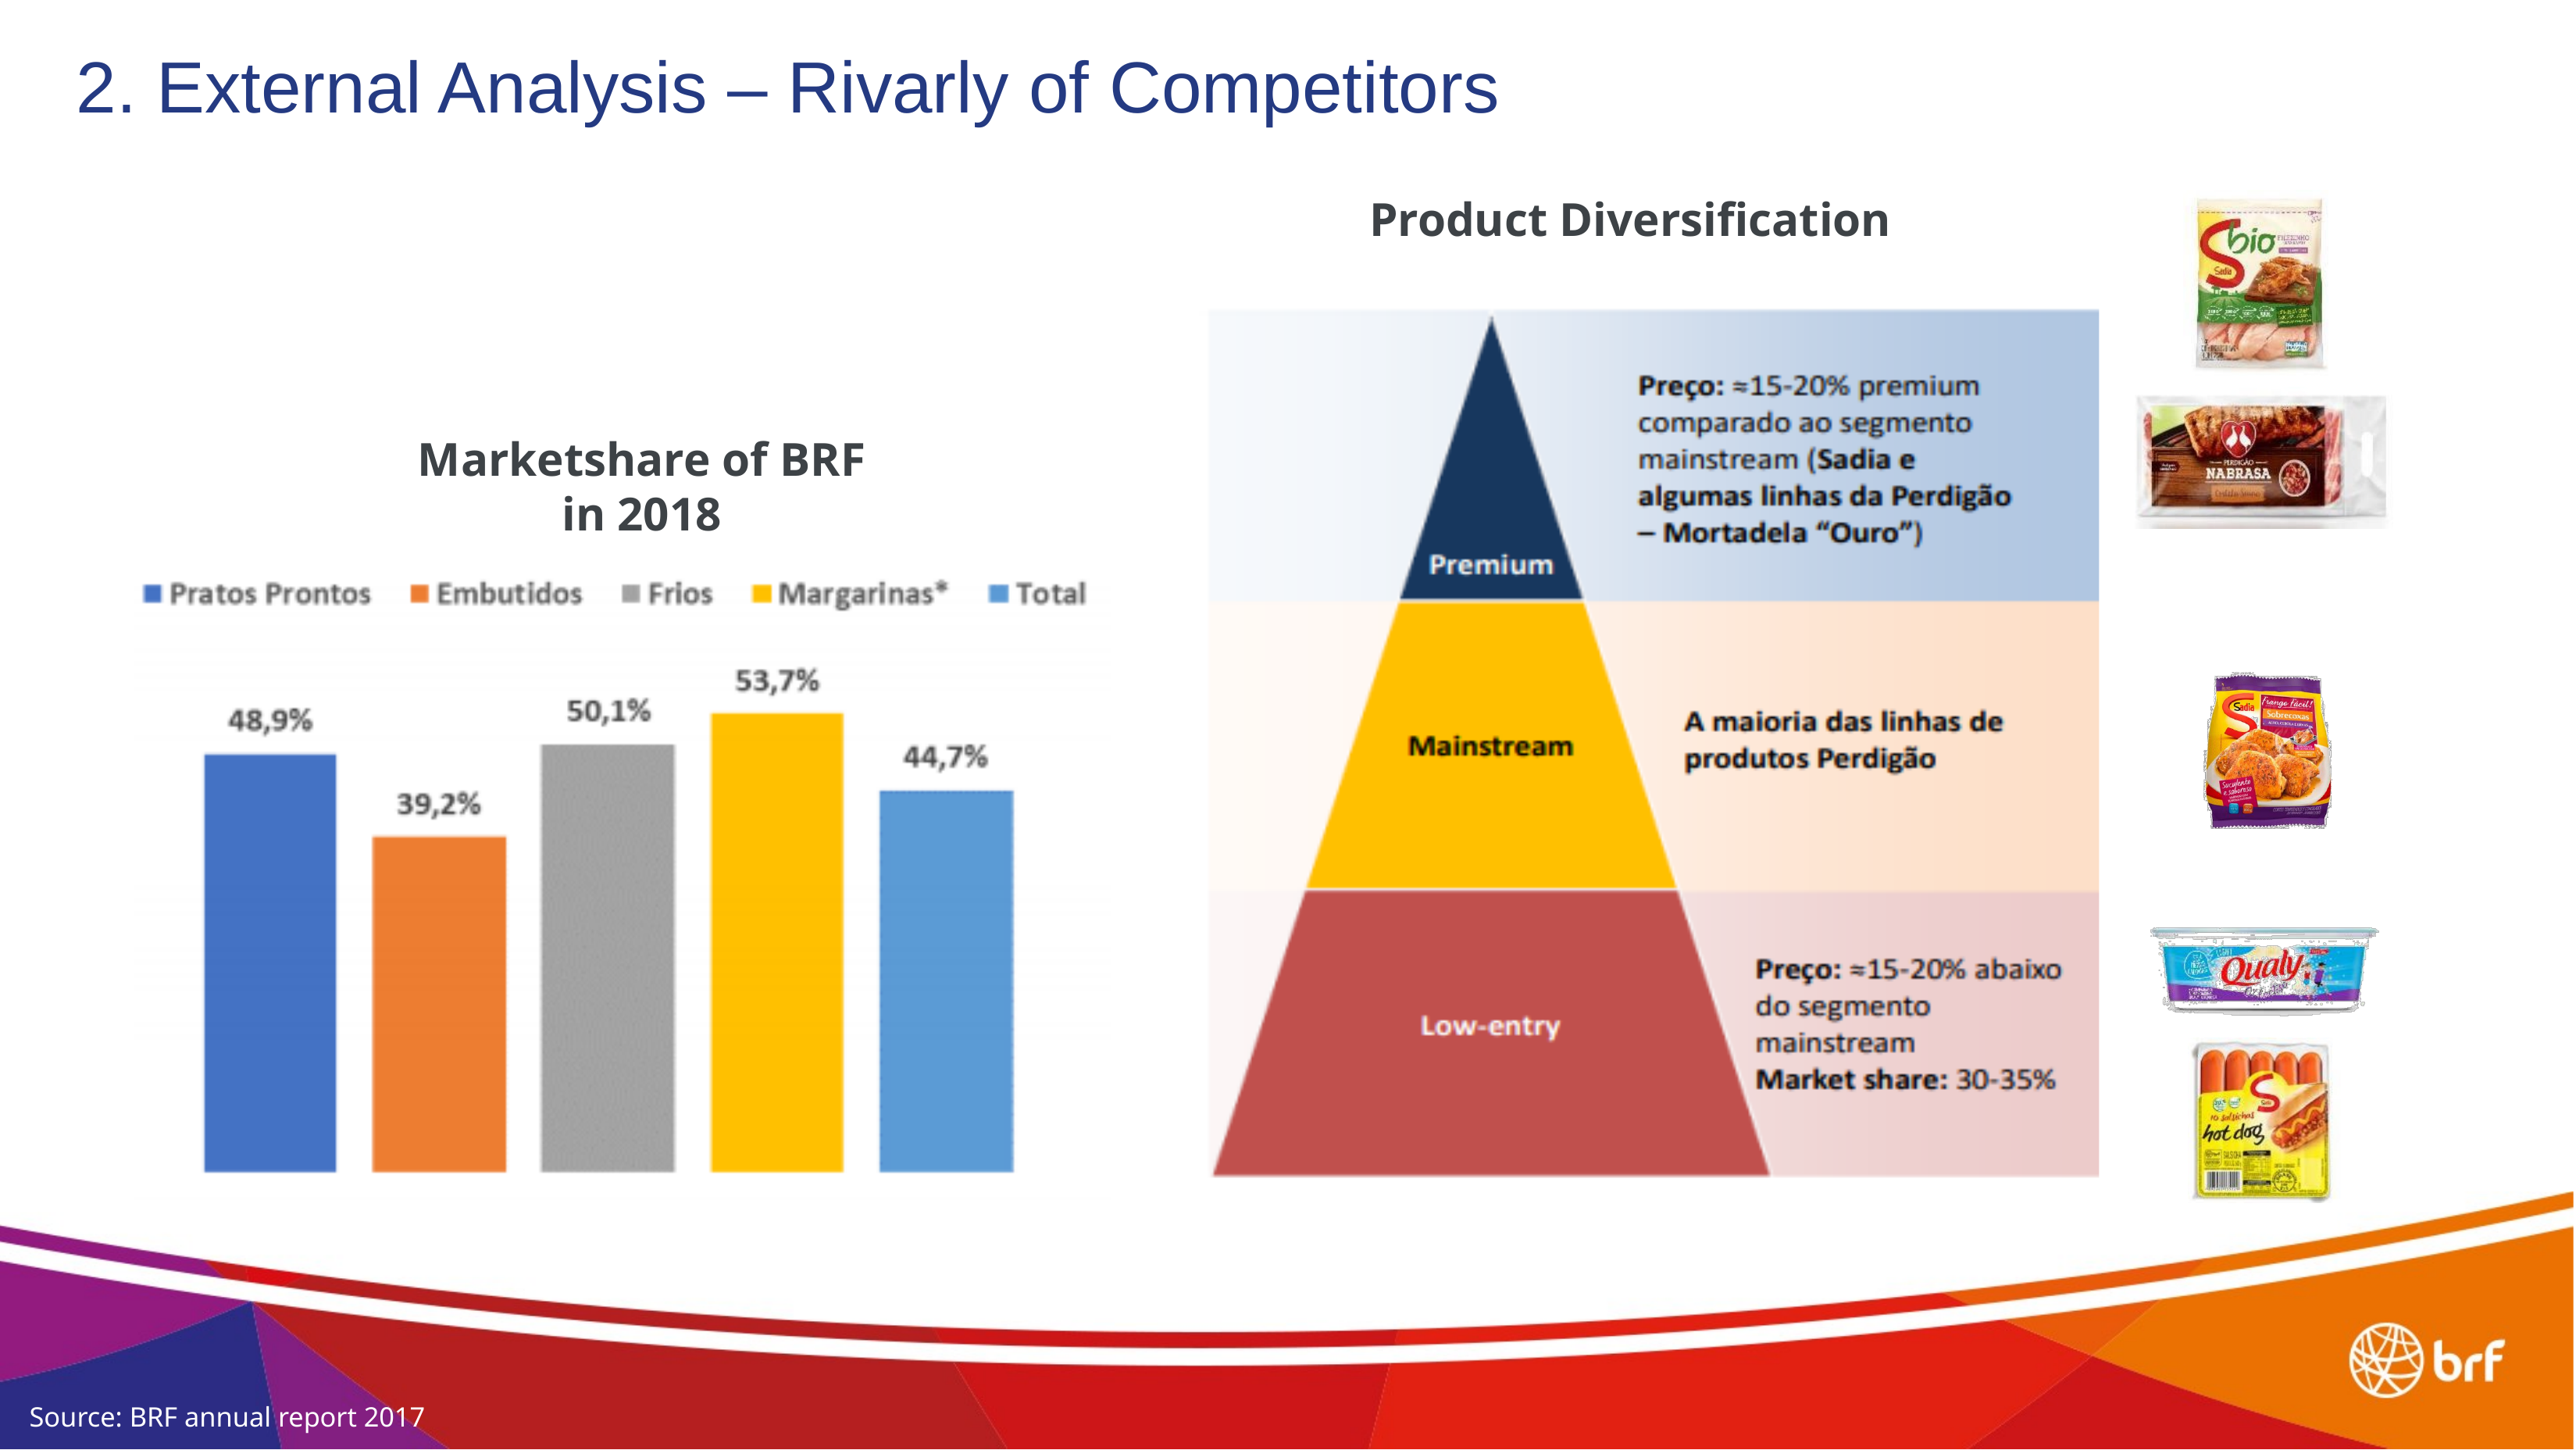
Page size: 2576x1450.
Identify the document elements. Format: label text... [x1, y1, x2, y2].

text_box [2183, 190, 2329, 376]
text_box [2188, 1038, 2341, 1203]
text_box 2. External Analysis – Rivarly of Competitors [74, 38, 2557, 129]
text_box Marketshare of BRF in 2018 [391, 424, 894, 547]
text_box [2175, 662, 2353, 840]
picture [0, 308, 2574, 1449]
text_box [2135, 387, 2393, 530]
text_box [2110, 860, 2417, 1077]
text_box Source: BRF annual report 2017 [27, 1394, 480, 1426]
text_box Product Diversification [1334, 184, 1927, 252]
